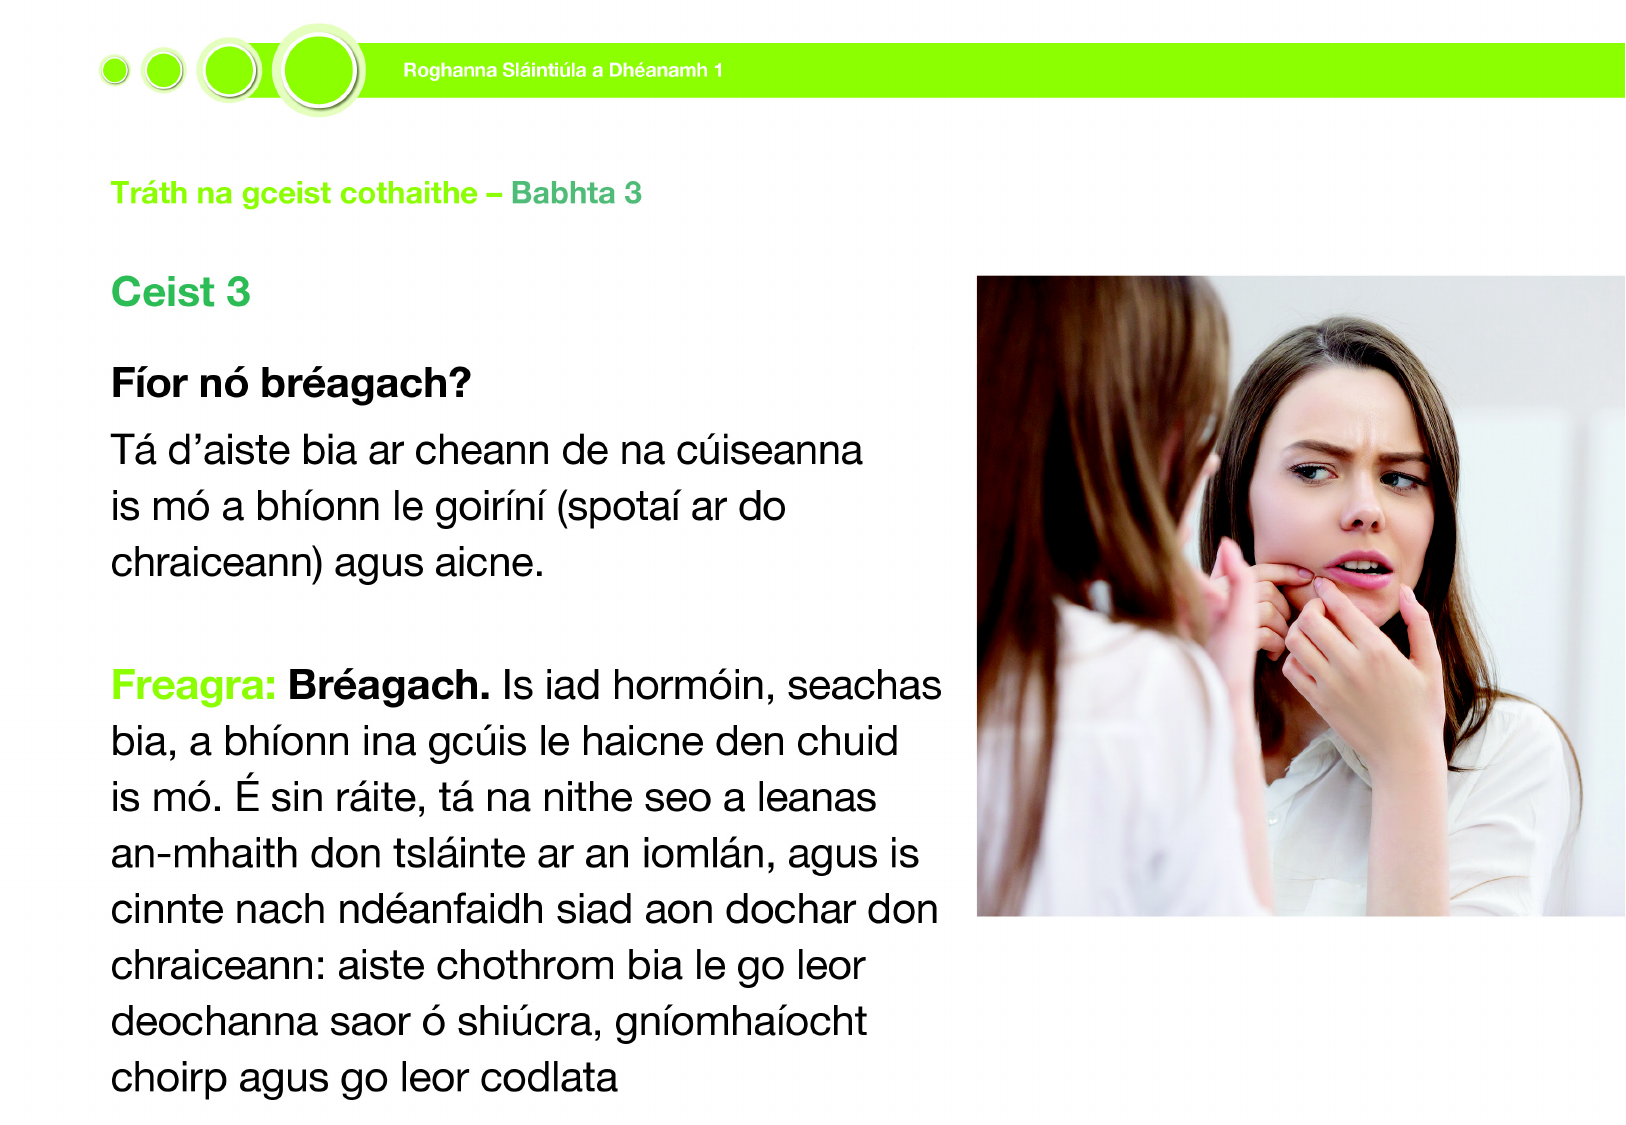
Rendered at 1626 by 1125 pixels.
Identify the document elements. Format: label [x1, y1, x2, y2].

list [0, 0, 1625, 1125]
